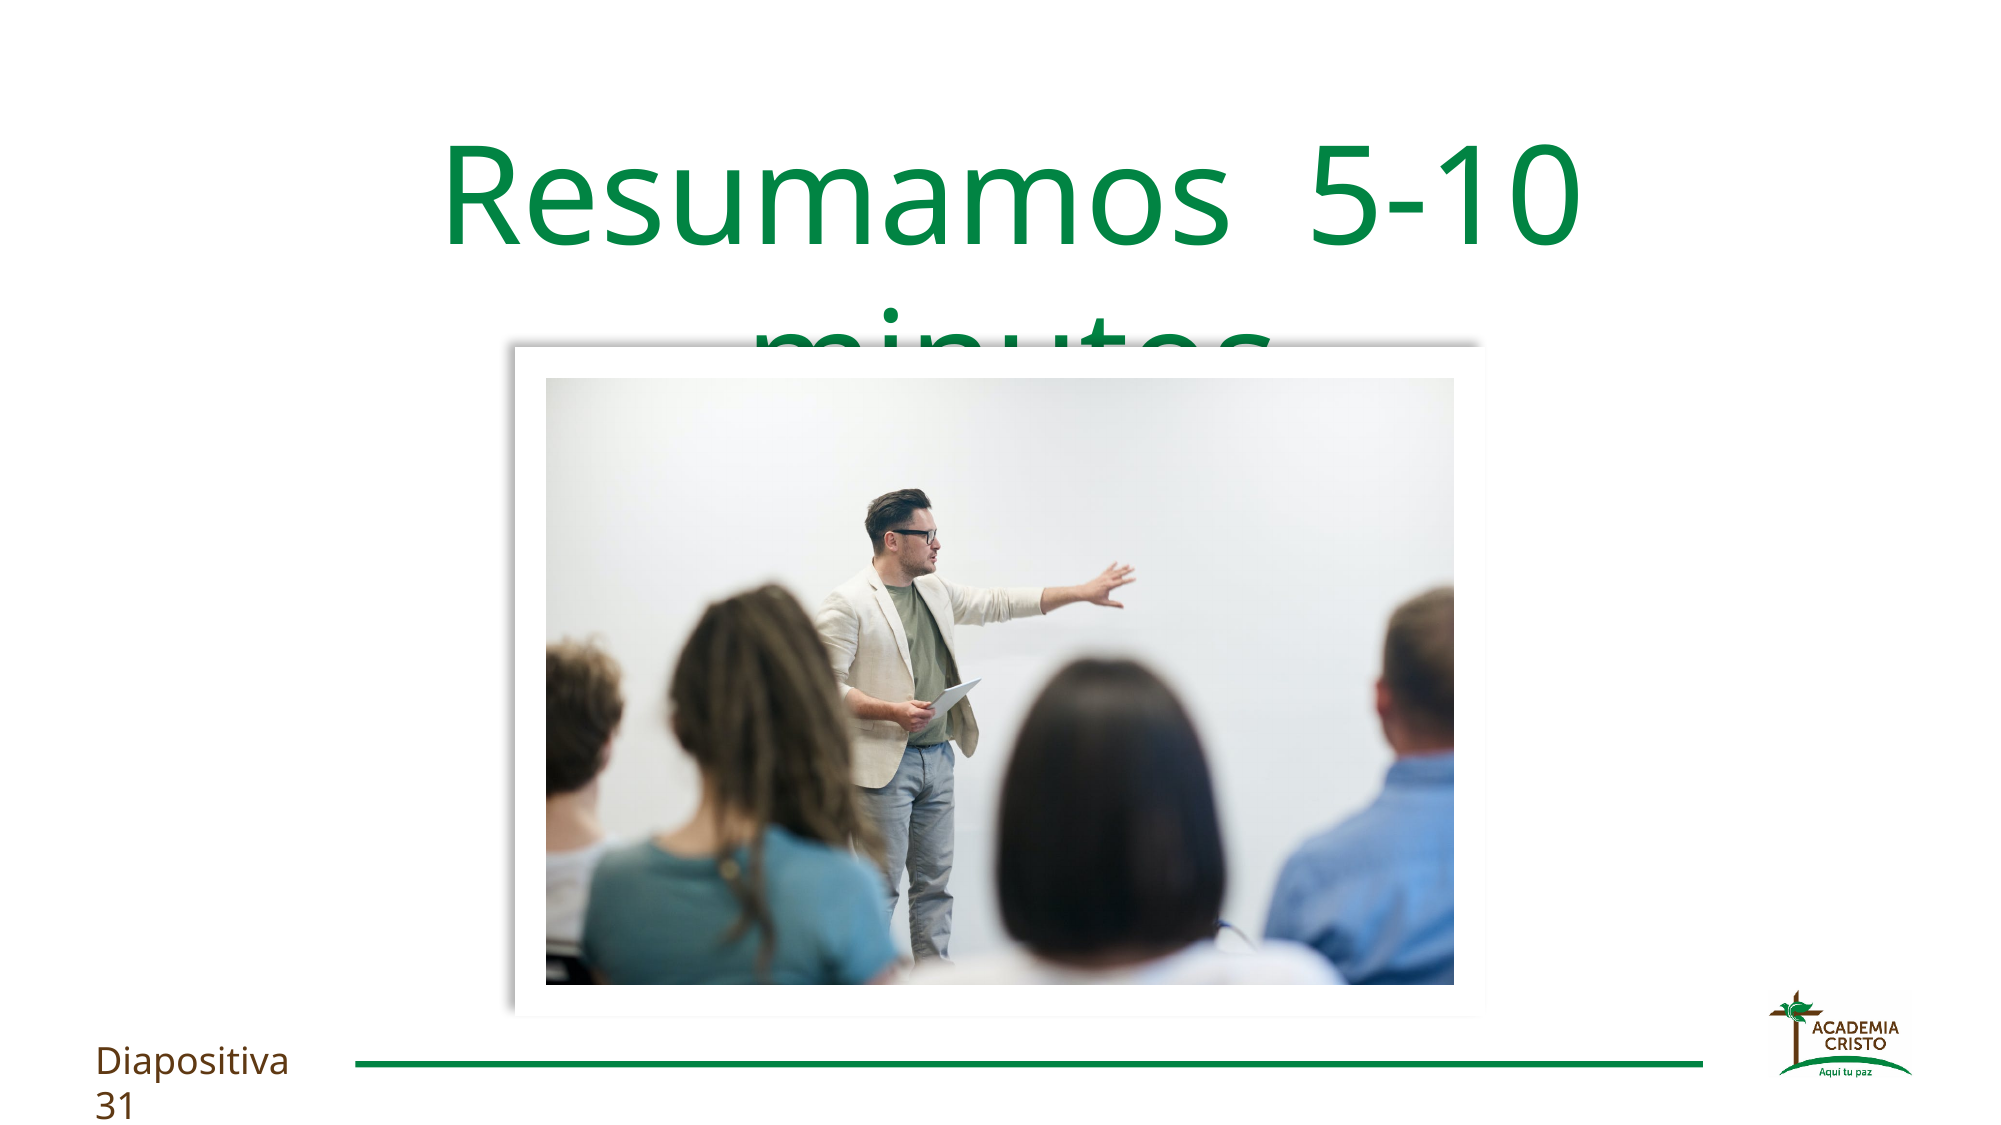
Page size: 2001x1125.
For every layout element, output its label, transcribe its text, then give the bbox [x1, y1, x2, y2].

text_box Resumamos 5-10 minutos [161, 99, 1862, 445]
picture [545, 377, 1455, 985]
picture [1760, 984, 1922, 1091]
text_box Diapositiva 31 [80, 1029, 334, 1125]
